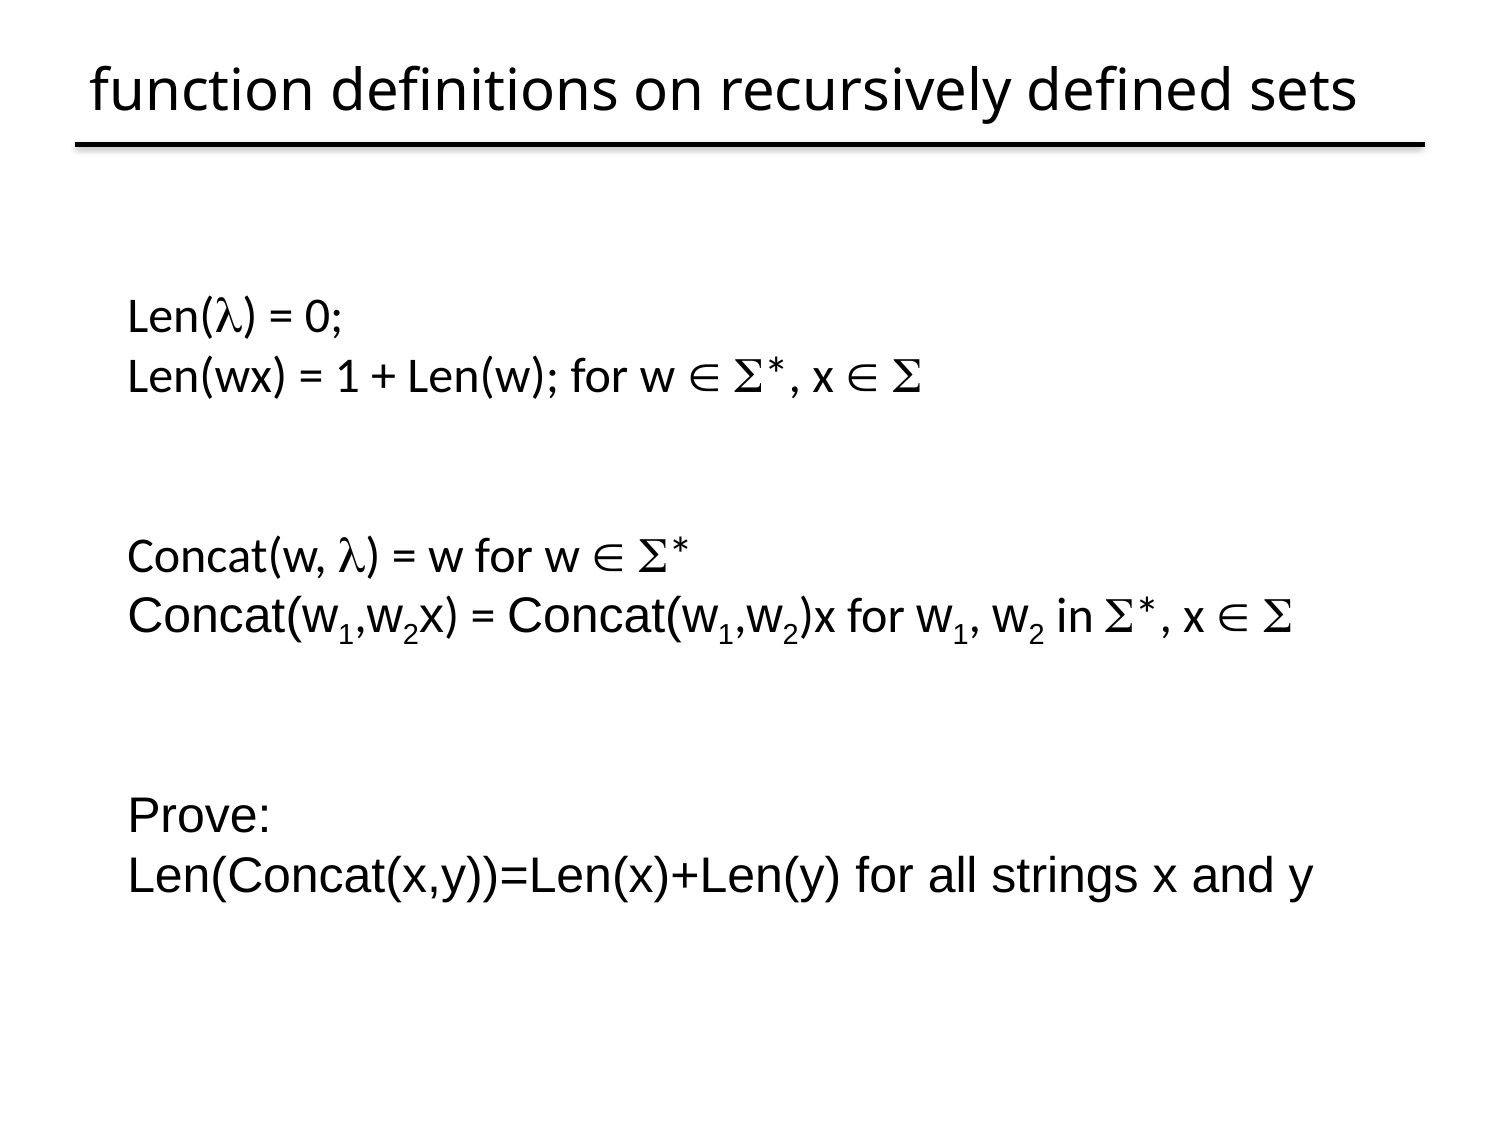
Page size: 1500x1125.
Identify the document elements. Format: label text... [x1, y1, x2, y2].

text_box Len() = 0; Len(wx) = 1 + Len(w); for w  *, x   Concat(w, ) = w for w  * Concat(w1,w2x) = Concat(w1,w2)x for w1, w2 in *, x   [112, 274, 1388, 718]
title function definitions on recursively defined sets [75, 45, 1425, 145]
text_box Prove: Len(Concat(x,y))=Len(x)+Len(y) for all strings x and y [112, 774, 1363, 910]
